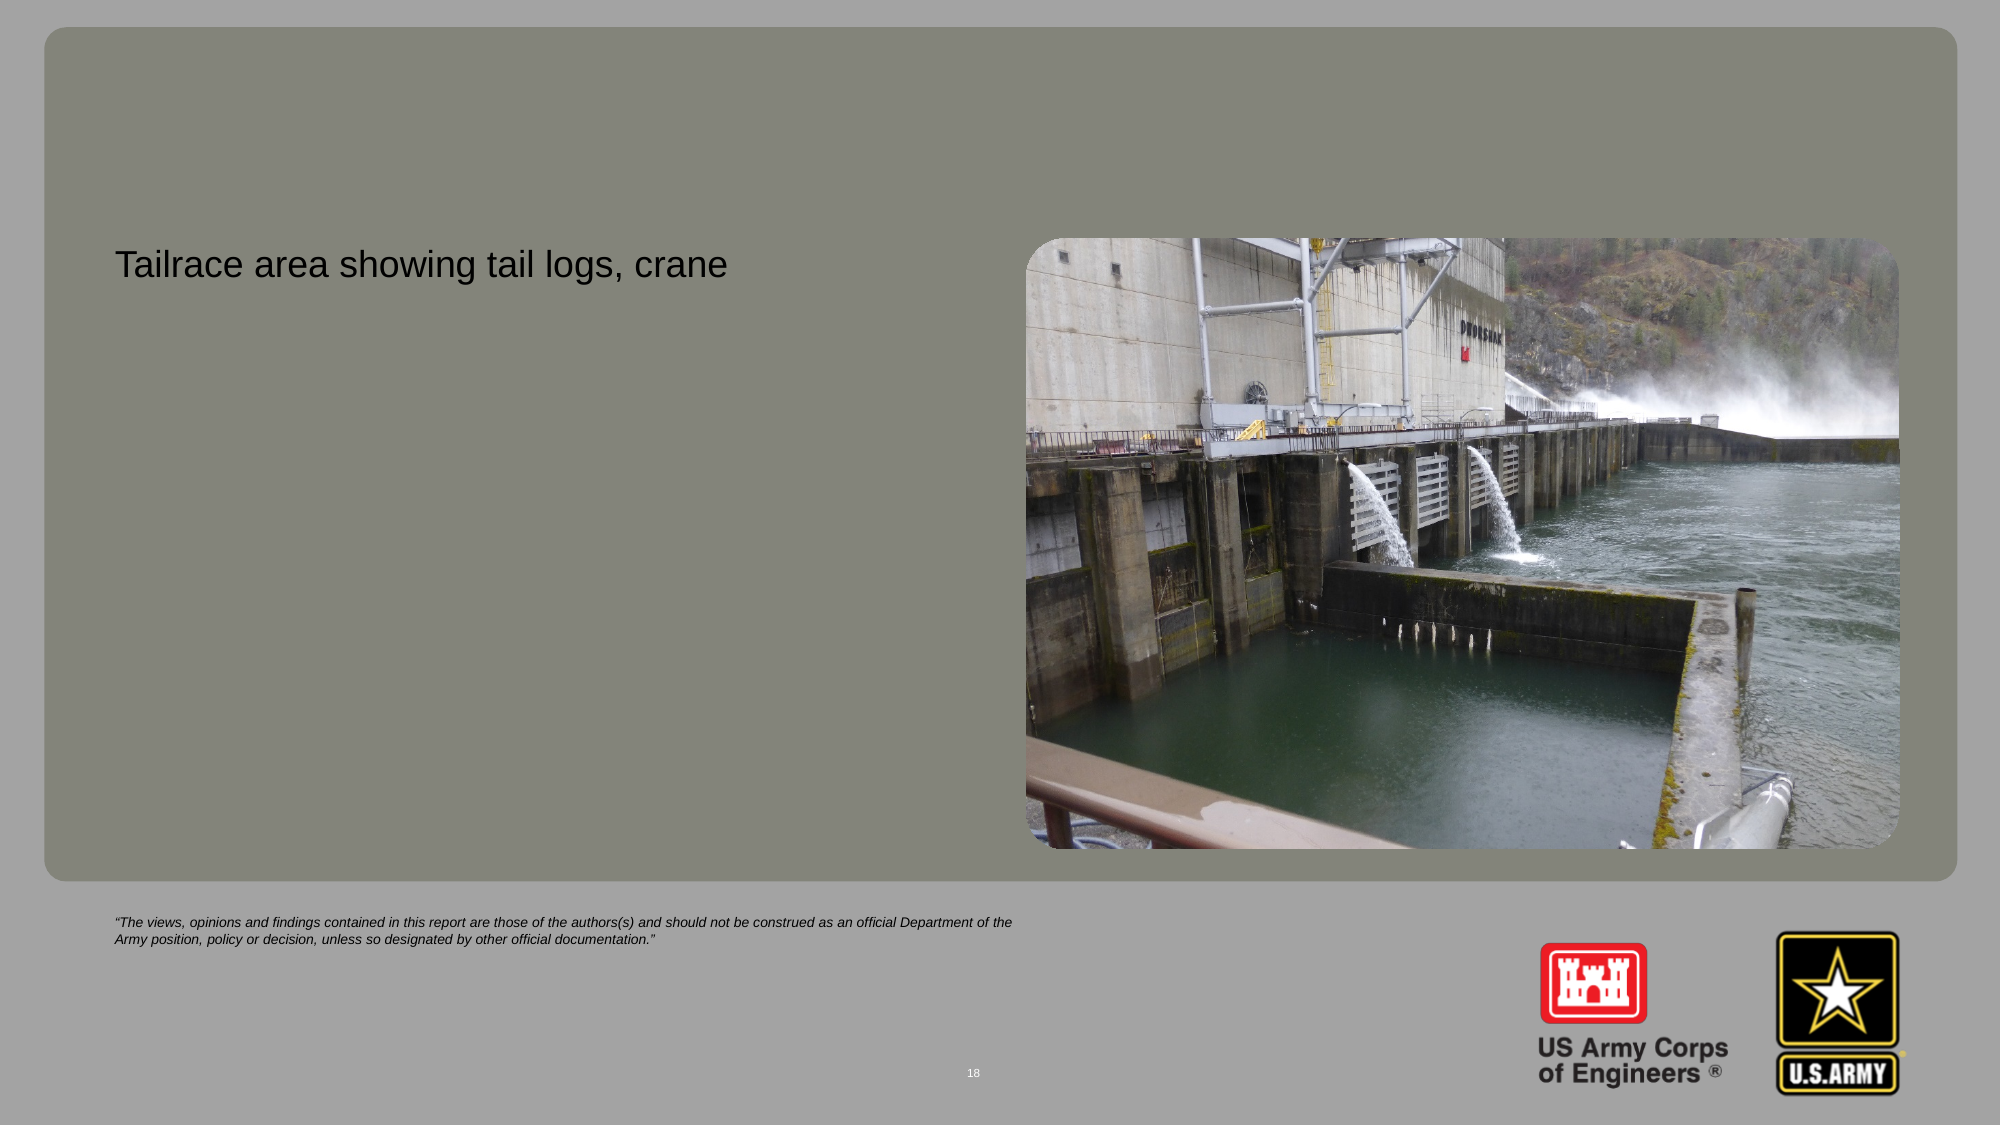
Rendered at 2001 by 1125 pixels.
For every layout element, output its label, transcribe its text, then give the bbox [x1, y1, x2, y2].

slide_number 18 [893, 1042, 1054, 1103]
picture [1773, 927, 1910, 1101]
list Tailrace area showing tail logs, crane [99, 237, 1000, 850]
picture [1521, 921, 1750, 1105]
picture [1024, 237, 1901, 850]
